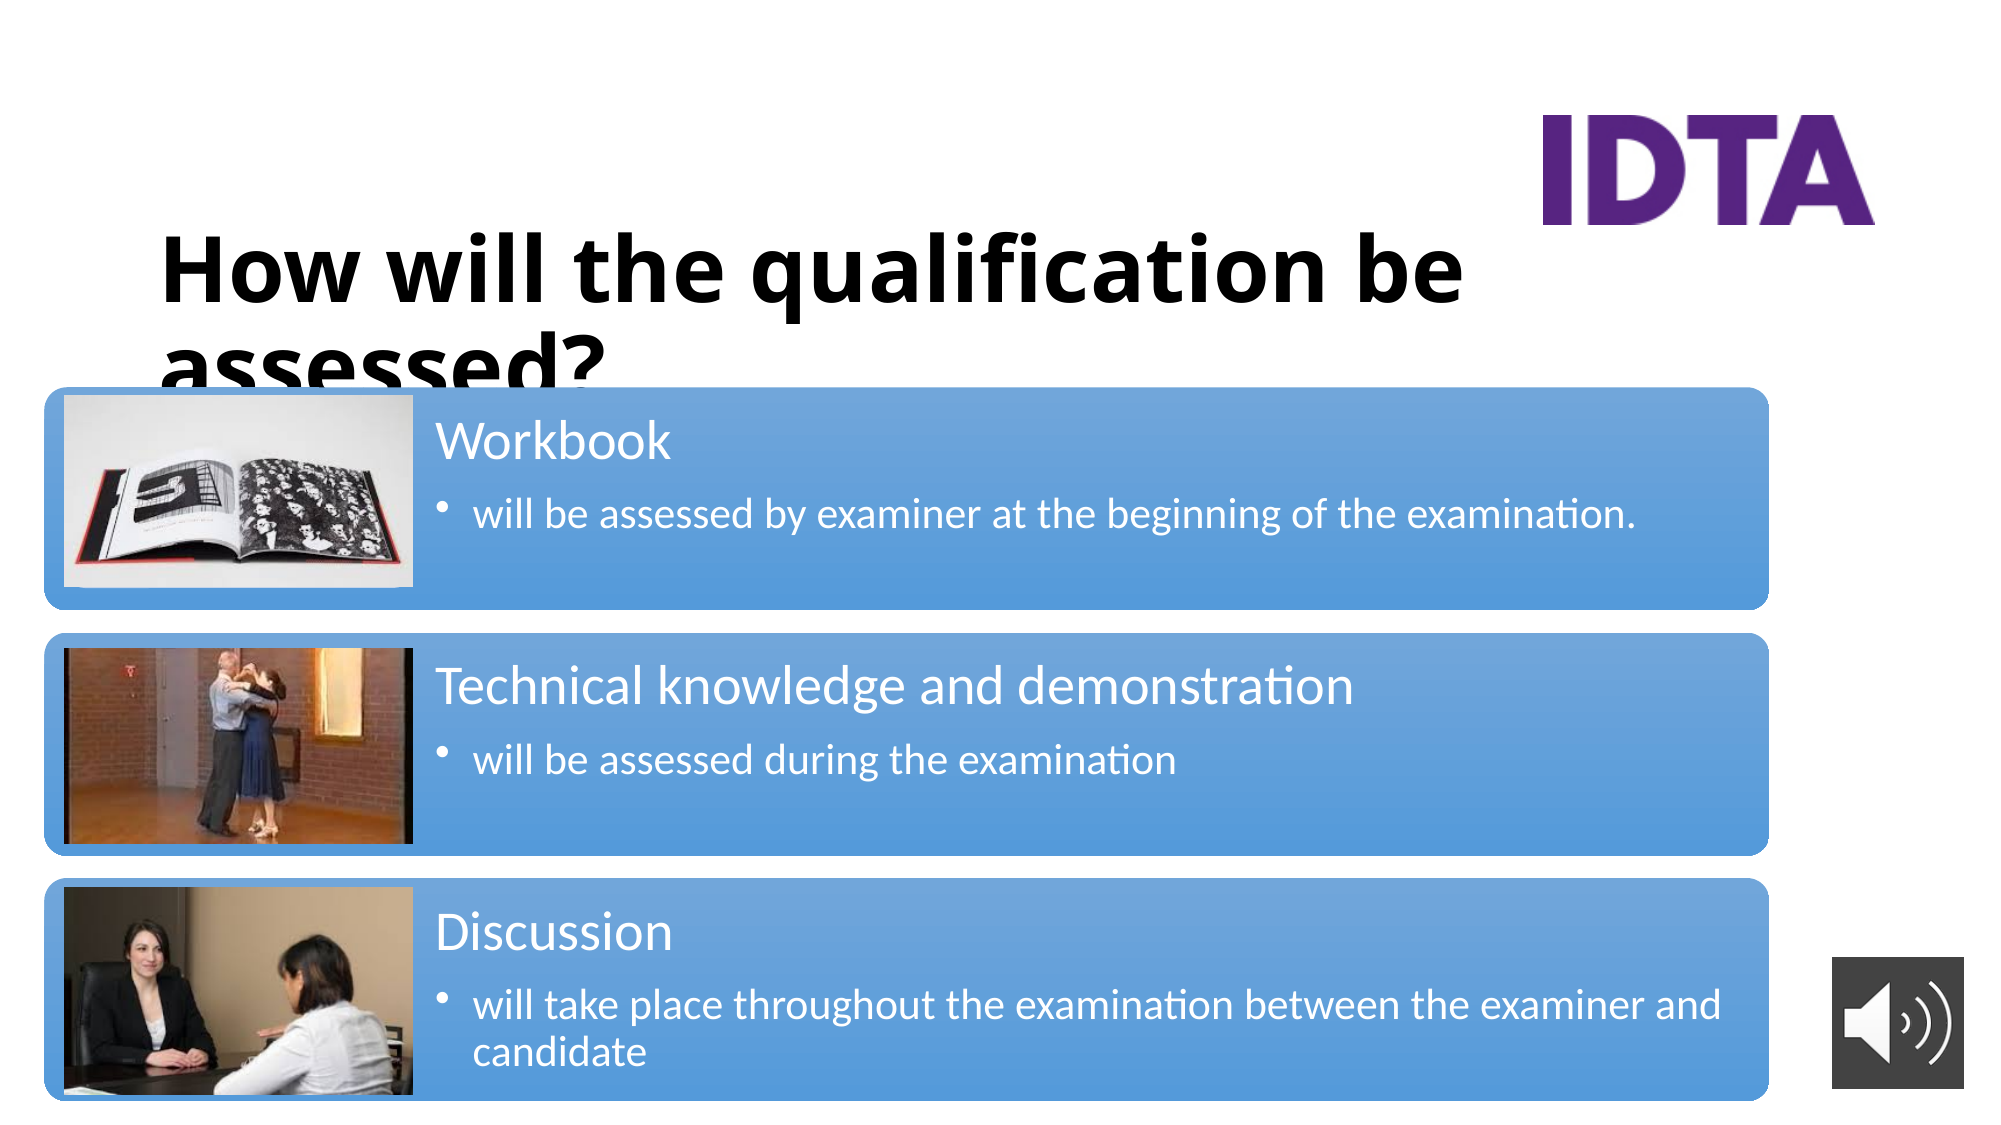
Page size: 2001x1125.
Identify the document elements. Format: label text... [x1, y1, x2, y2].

picture [1543, 115, 1875, 225]
picture [64, 395, 413, 587]
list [44, 387, 1770, 1102]
picture [1831, 956, 1965, 1090]
picture [64, 887, 413, 1095]
title How will the qualification be assessed? [143, 213, 1869, 432]
picture [64, 648, 413, 844]
